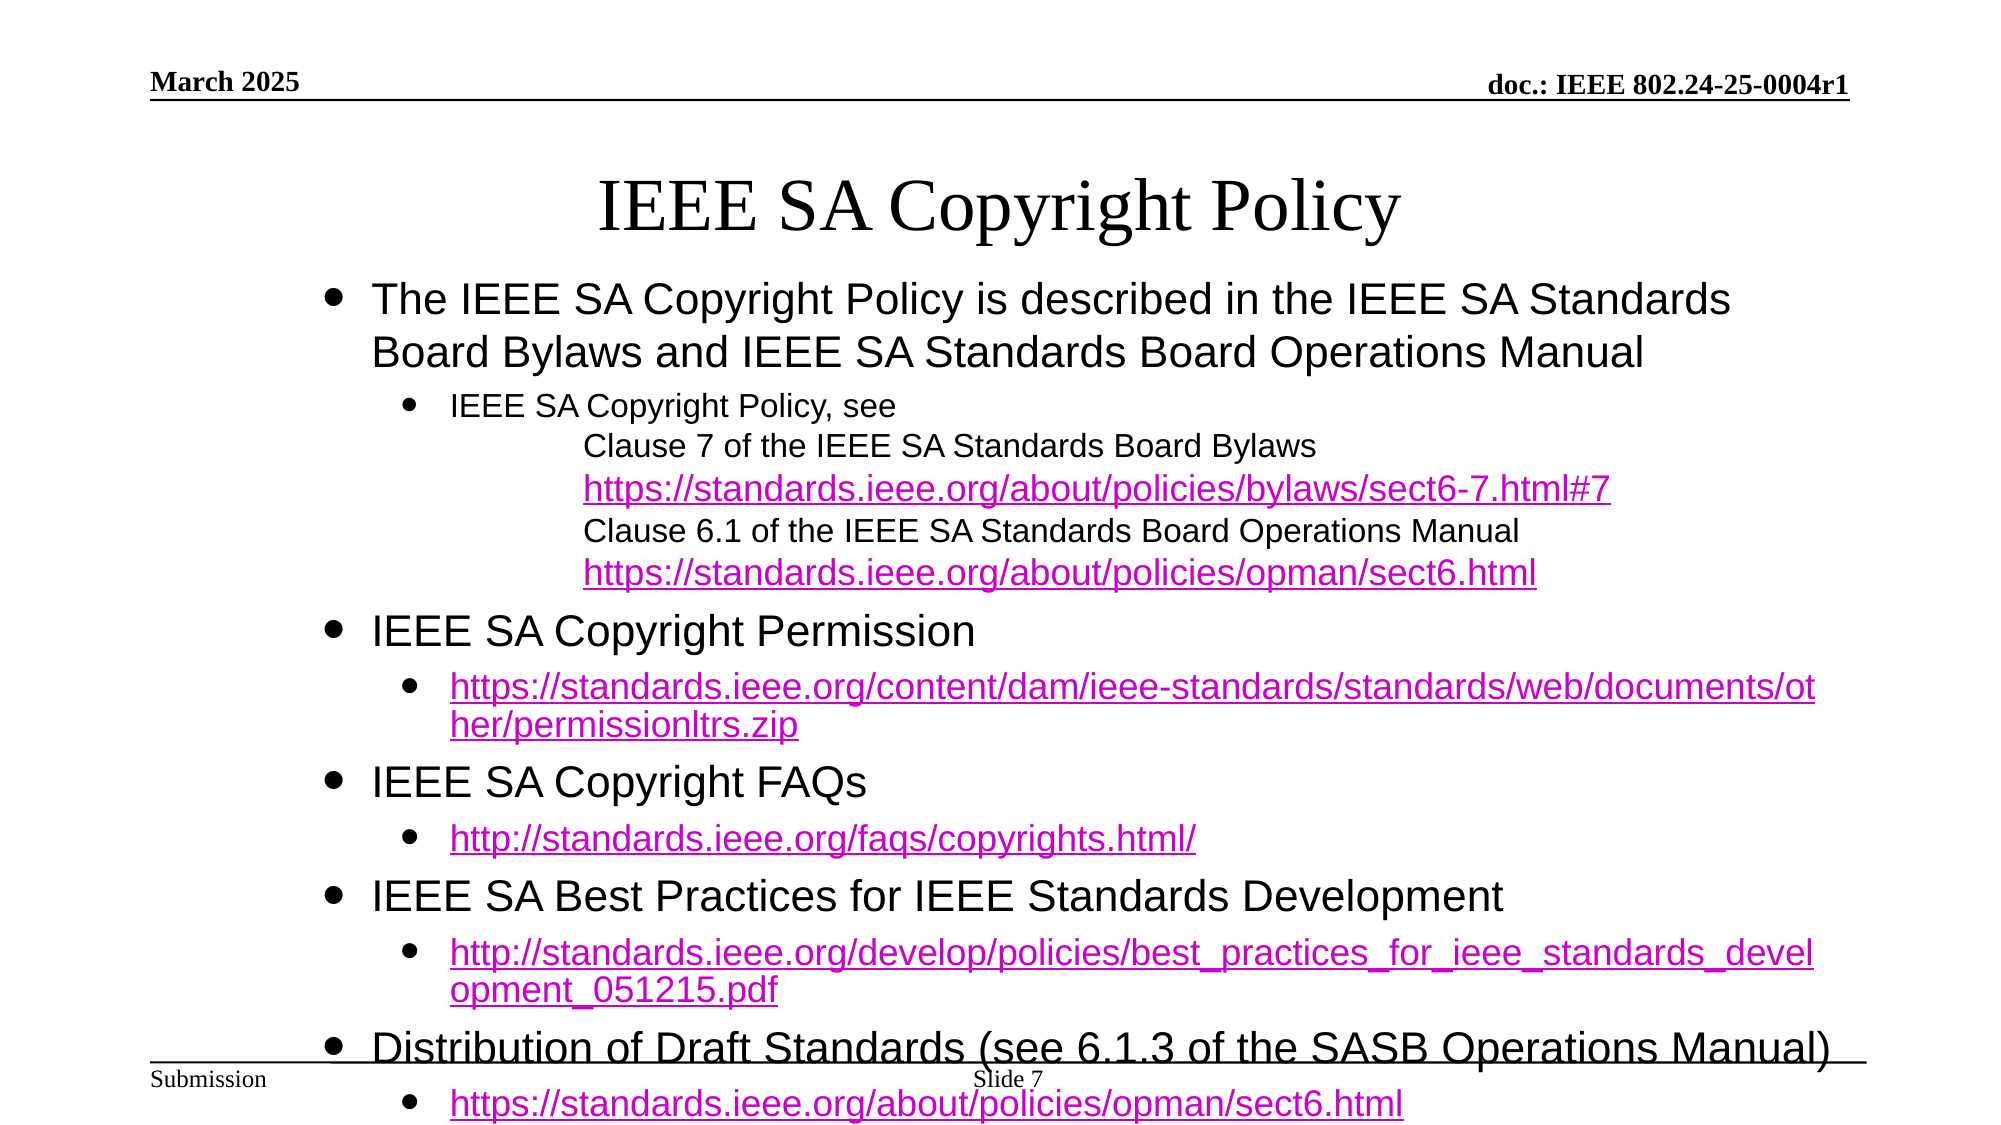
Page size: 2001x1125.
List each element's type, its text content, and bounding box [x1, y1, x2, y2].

list The IEEE SA Copyright Policy is described in the IEEE SA Standards Board Bylaws and IEEE SA Standards Board Operations Manual IEEE SA Copyright Policy, see Clause 7 of the IEEE SA Standards Board Bylaws https://standards.ieee.org/about/policies/bylaws/sect6-7.html#7 Clause 6.1 of the IEEE SA Standards Board Operations Manual https://standards.ieee.org/about/policies/opman/sect6.html IEEE SA Copyright Permission https://standards.ieee.org/content/dam/ieee-standards/standards/web/documents/other/permissionltrs.zip IEEE SA Copyright FAQs http://standards.ieee.org/faqs/copyrights.html/ IEEE SA Best Practices for IEEE Standards Development http://standards.ieee.org/develop/policies/best_practices_for_ieee_standards_development_051215.pdf Distribution of Draft Standards (see 6.1.3 of the SASB Operations Manual) https://standards.ieee.org/about/policies/opman/sect6.html [150, 262, 1850, 1075]
slide_number 7 [937, 1062, 1079, 1108]
title IEEE SA Copyright Policy [150, 112, 1850, 262]
